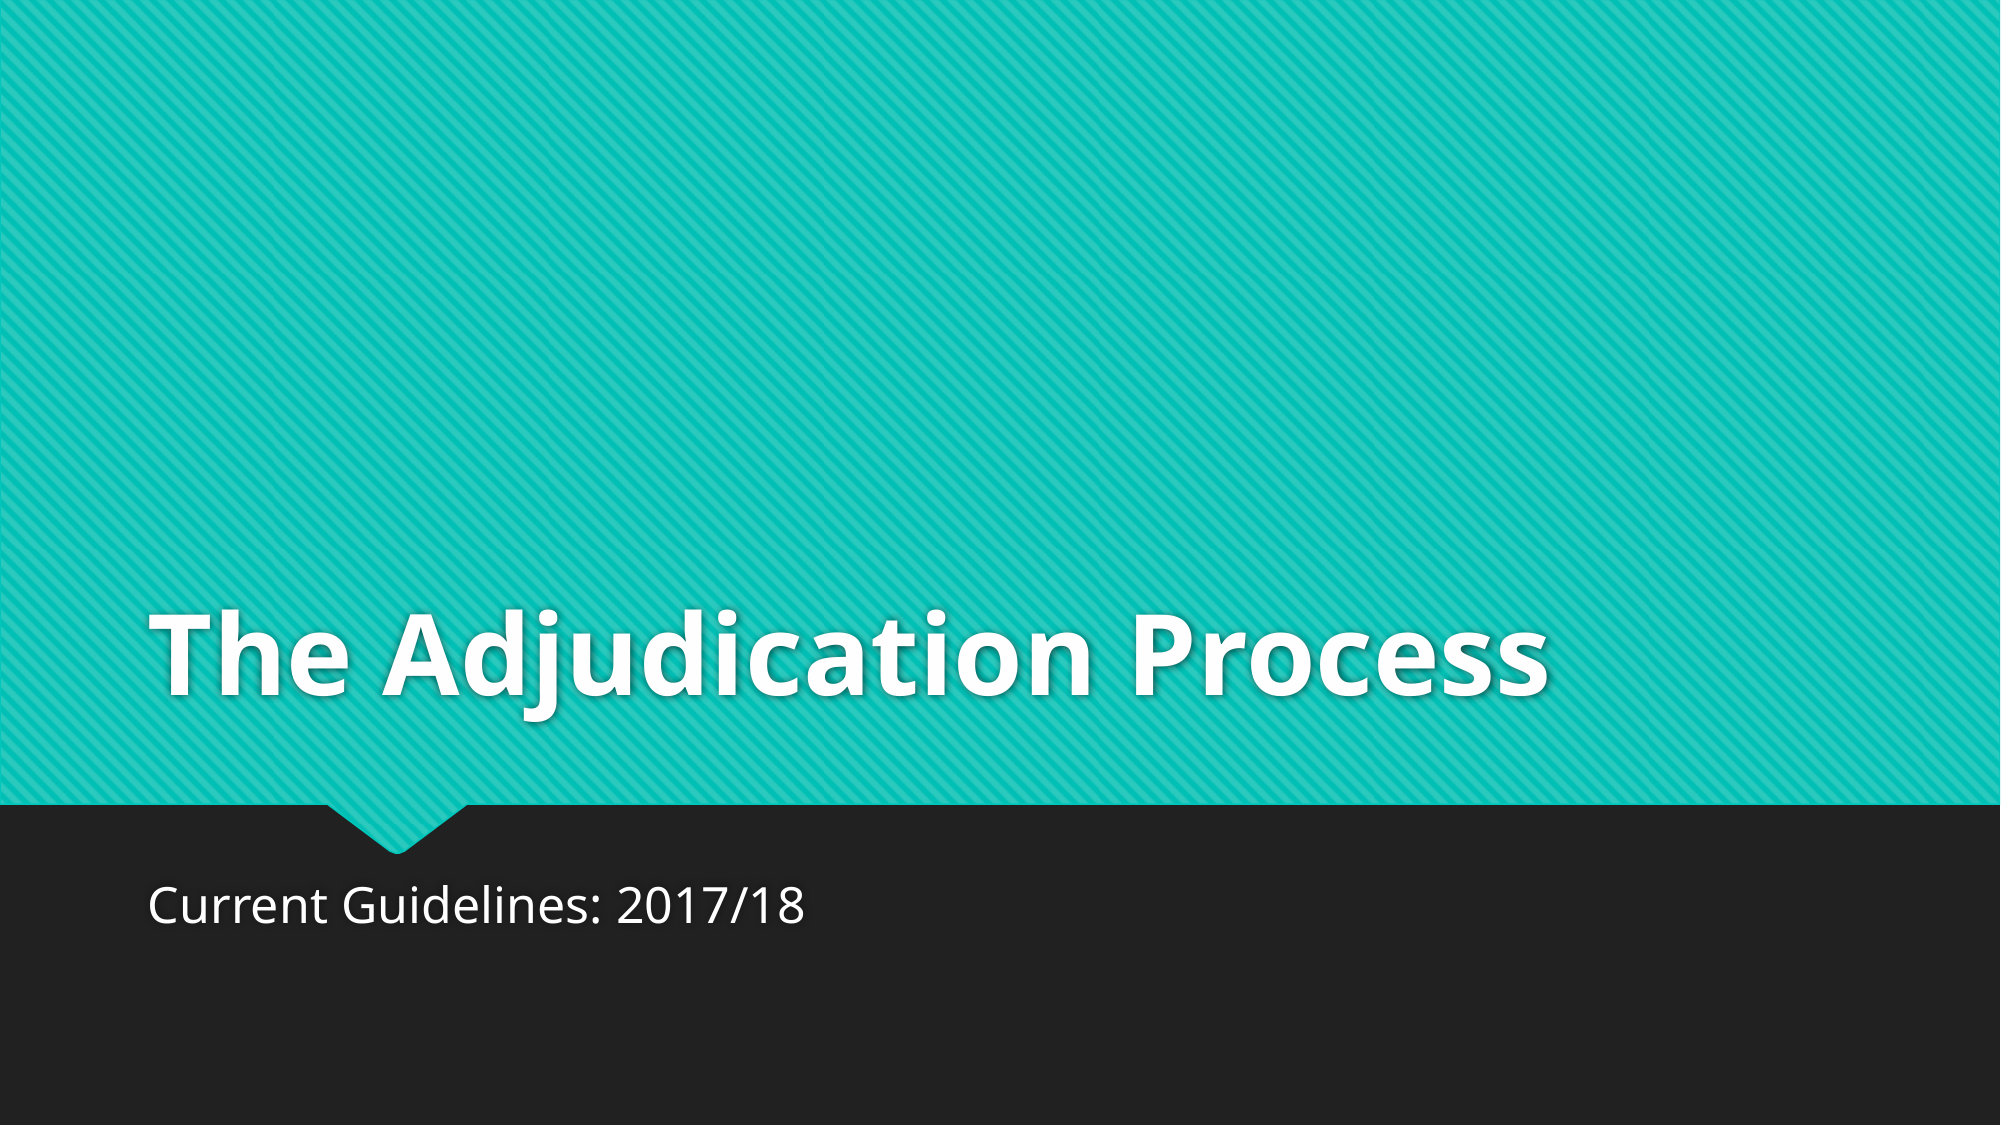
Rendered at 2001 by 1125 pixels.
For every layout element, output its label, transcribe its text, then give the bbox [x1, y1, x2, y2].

title The Adjudication Process [132, 237, 1868, 726]
subtitle Current Guidelines: 2017/18 [132, 866, 1868, 938]
